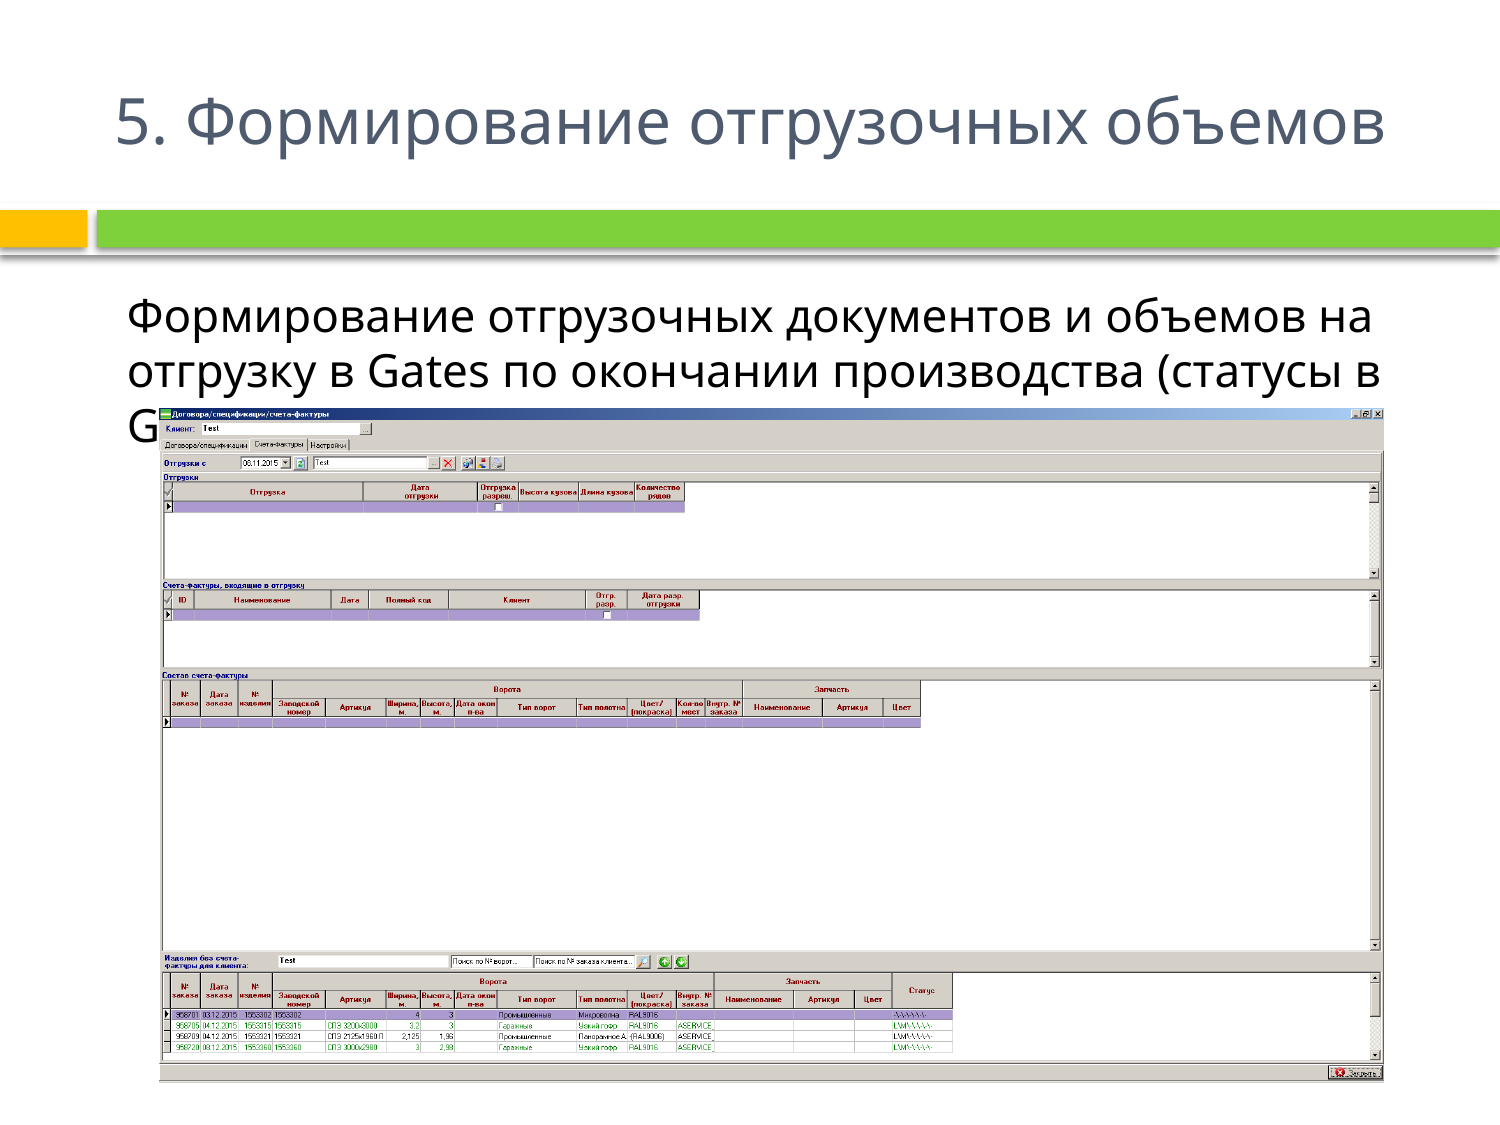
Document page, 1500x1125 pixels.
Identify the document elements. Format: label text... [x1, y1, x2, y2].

list [99, 260, 1471, 445]
picture [159, 408, 1384, 1083]
title 5. Формирование отгрузочных объемов [99, 37, 1438, 200]
text_box Формирование отгрузочных документов и объемов на отгрузку в Gates по окончании производства (статусы в Gates – A, D) [112, 278, 1418, 459]
